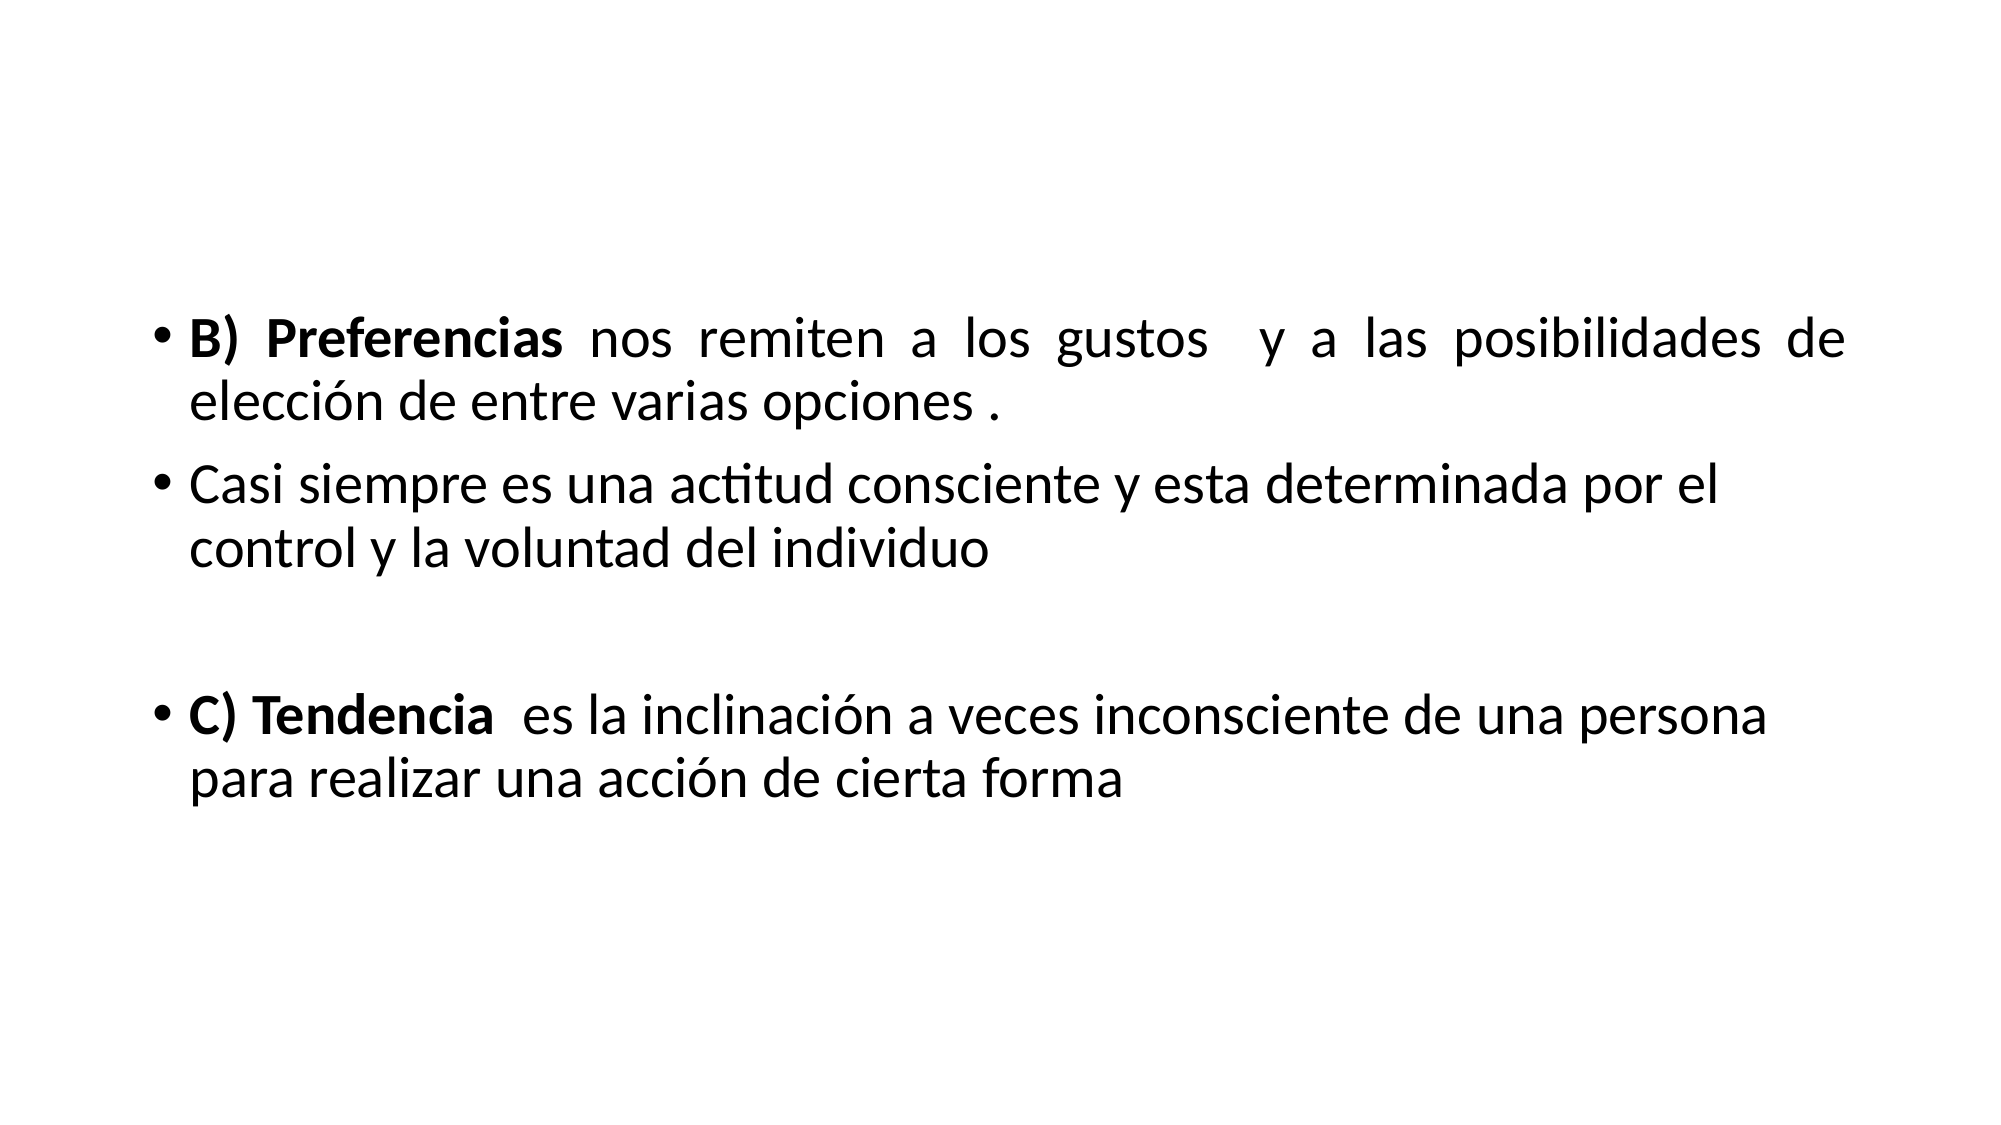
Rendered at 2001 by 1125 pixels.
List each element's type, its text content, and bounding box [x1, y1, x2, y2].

list B) Preferencias nos remiten a los gustos y a las posibilidades de elección de entre varias opciones . Casi siempre es una actitud consciente y esta determinada por el control y la voluntad del individuo C) Tendencia es la inclinación a veces inconsciente de una persona para realizar una acción de cierta forma [137, 299, 1863, 1014]
